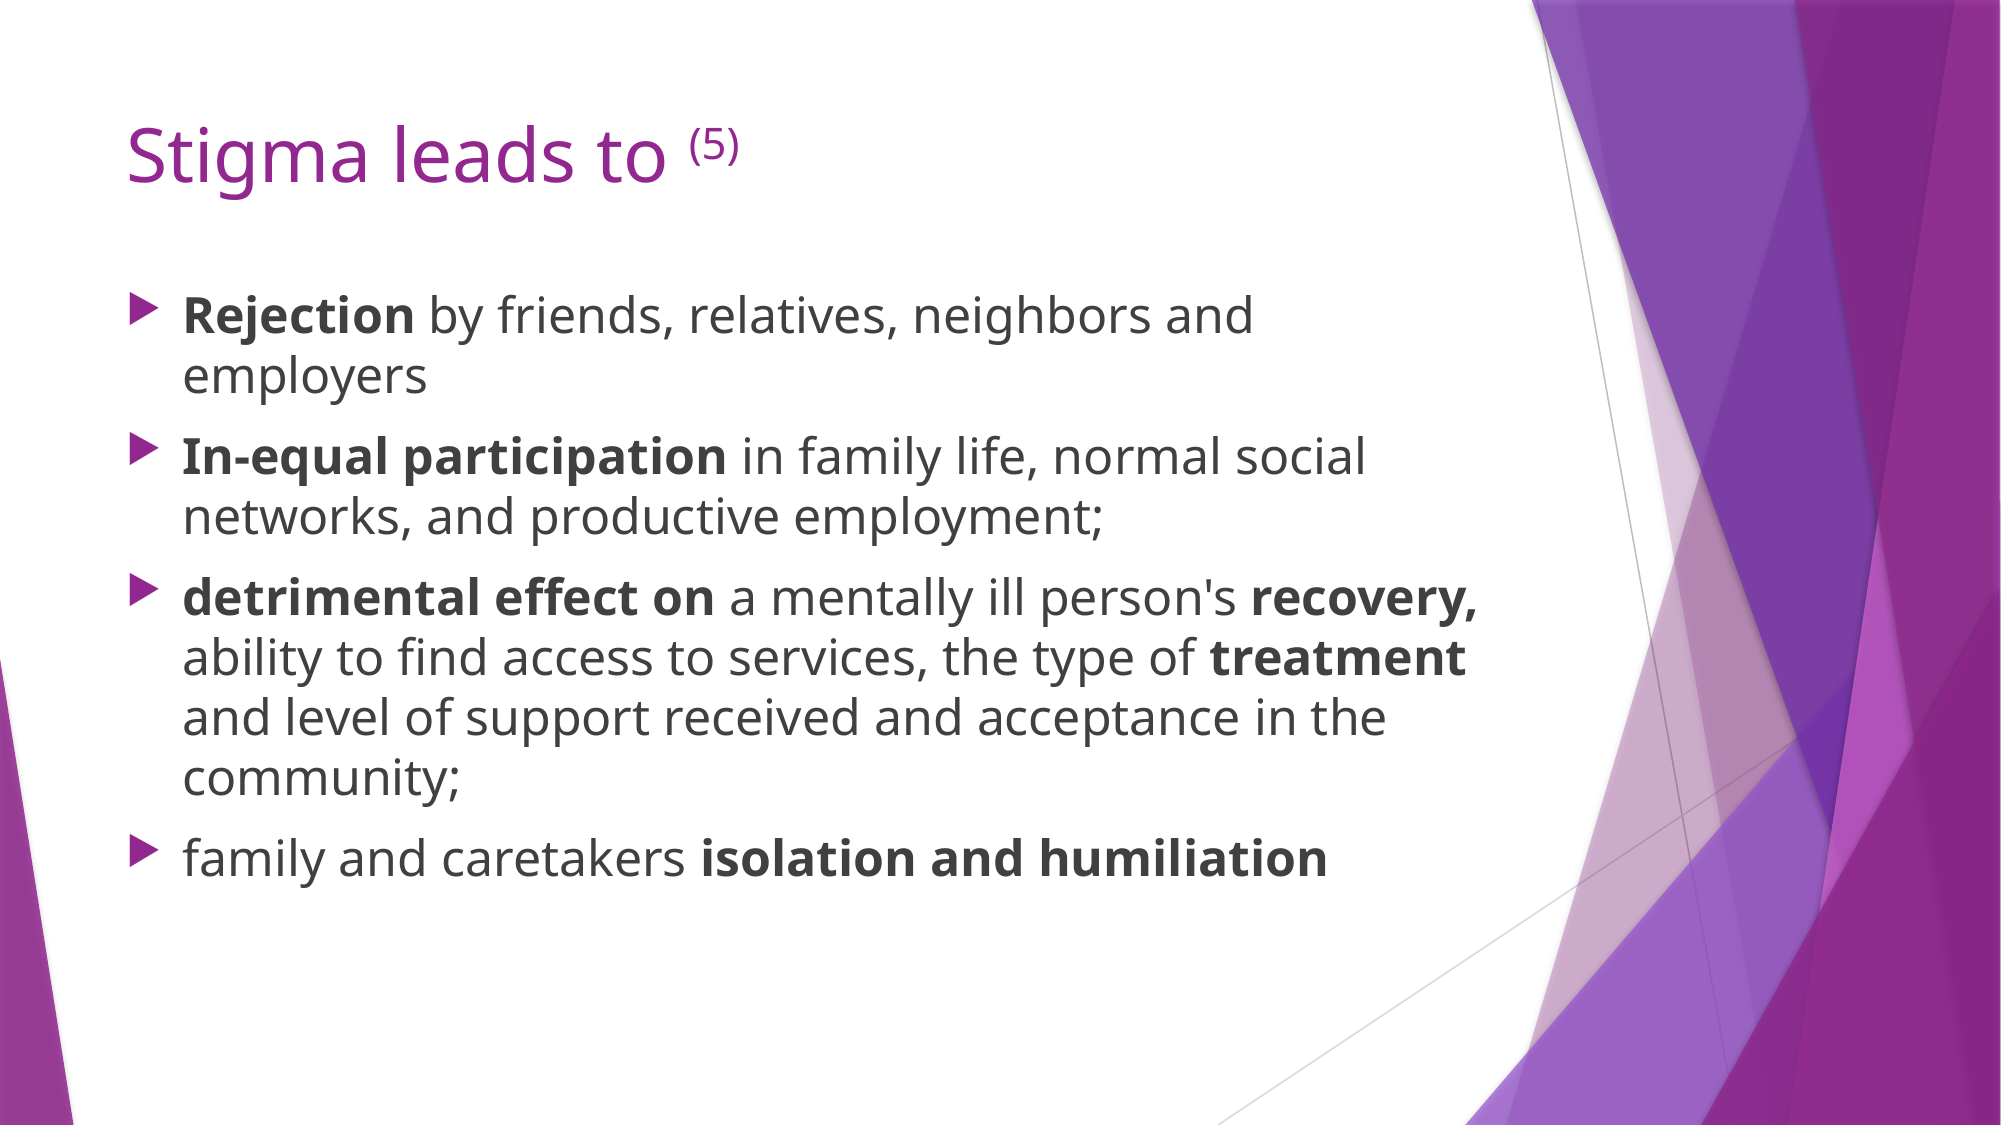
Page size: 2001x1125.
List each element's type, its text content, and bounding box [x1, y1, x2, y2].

list Rejection by friends, relatives, neighbors and employers In-equal participation in family life, normal social networks, and productive employment; detrimental effect on a mentally ill person's recovery, ability to find access to services, the type of treatment and level of support received and acceptance in the community; family and caretakers isolation and humiliation [111, 276, 1522, 906]
title Stigma leads to (5) [111, 99, 1522, 276]
